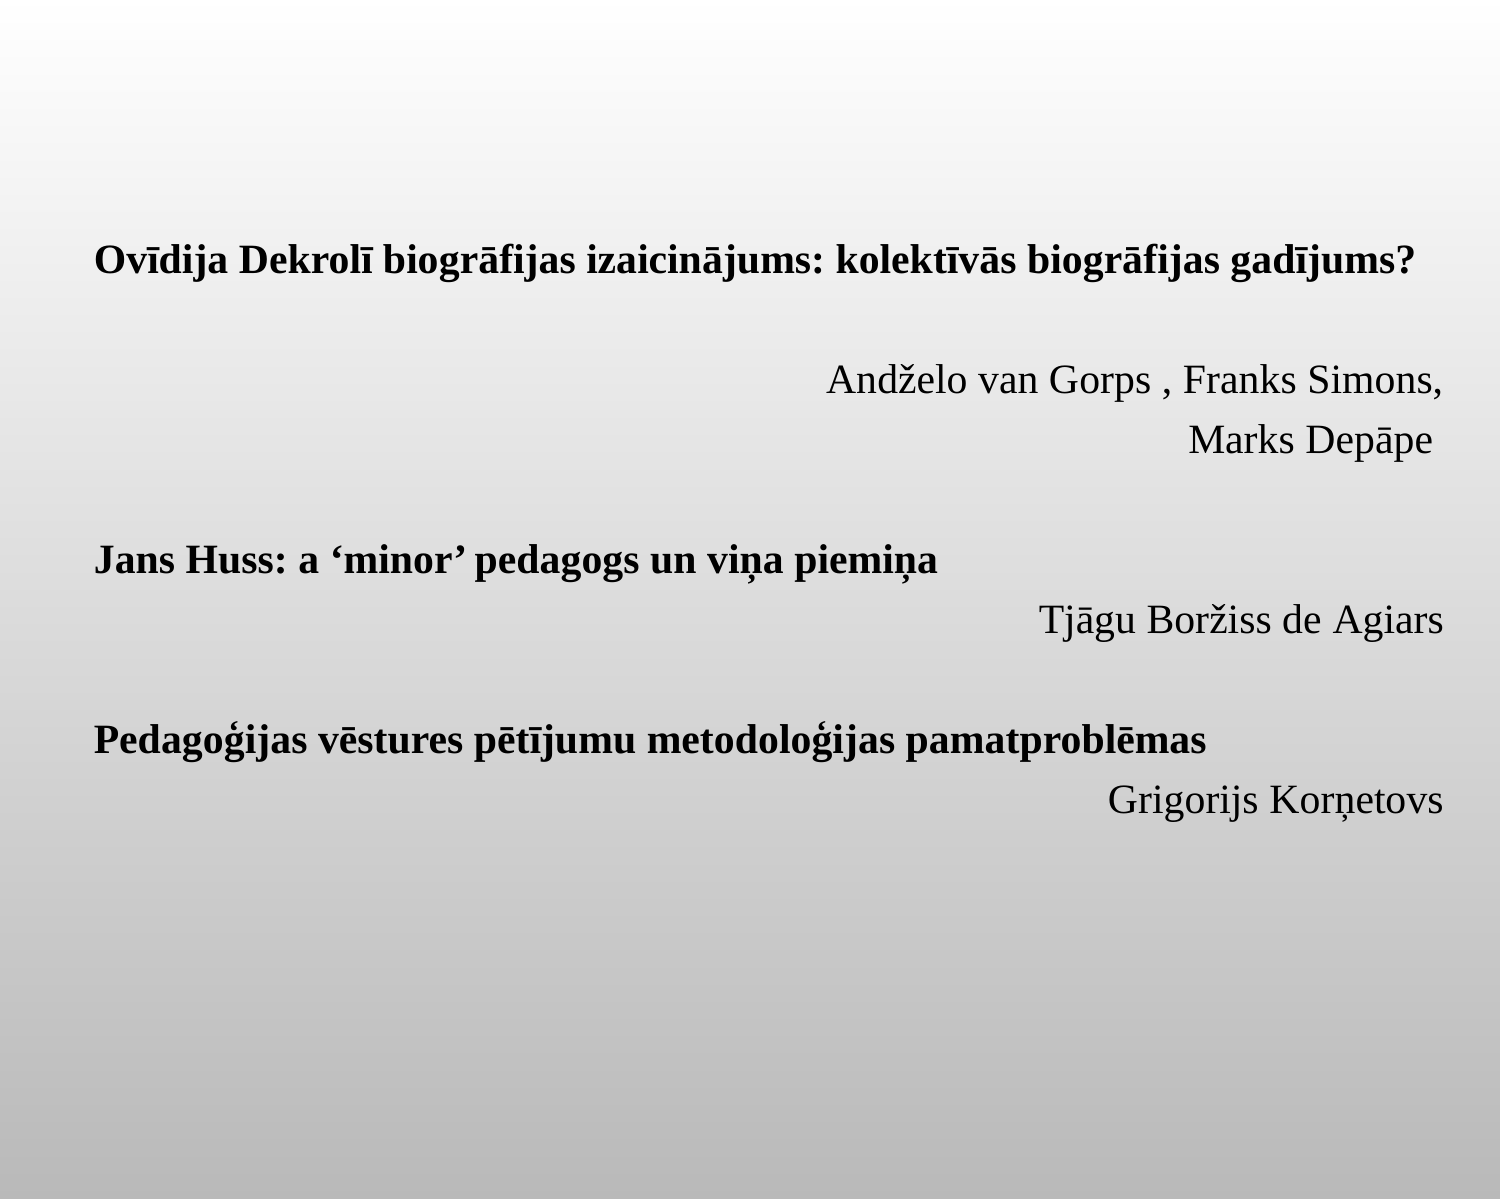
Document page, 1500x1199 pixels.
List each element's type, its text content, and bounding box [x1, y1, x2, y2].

list Ovīdija Dekrolī biogrāfijas izaicinājums: kolektīvās biogrāfijas gadījums? Andželo van Gorps , Franks Simons, Marks Depāpe Jans Huss: a ‘minor’ pedagogs un viņa piemiņa Tjāgu Boržiss de Agiars Pedagoģijas vēstures pētījumu metodoloģijas pamatproblēmas Grigorijs Korņetovs [41, 44, 1459, 1049]
